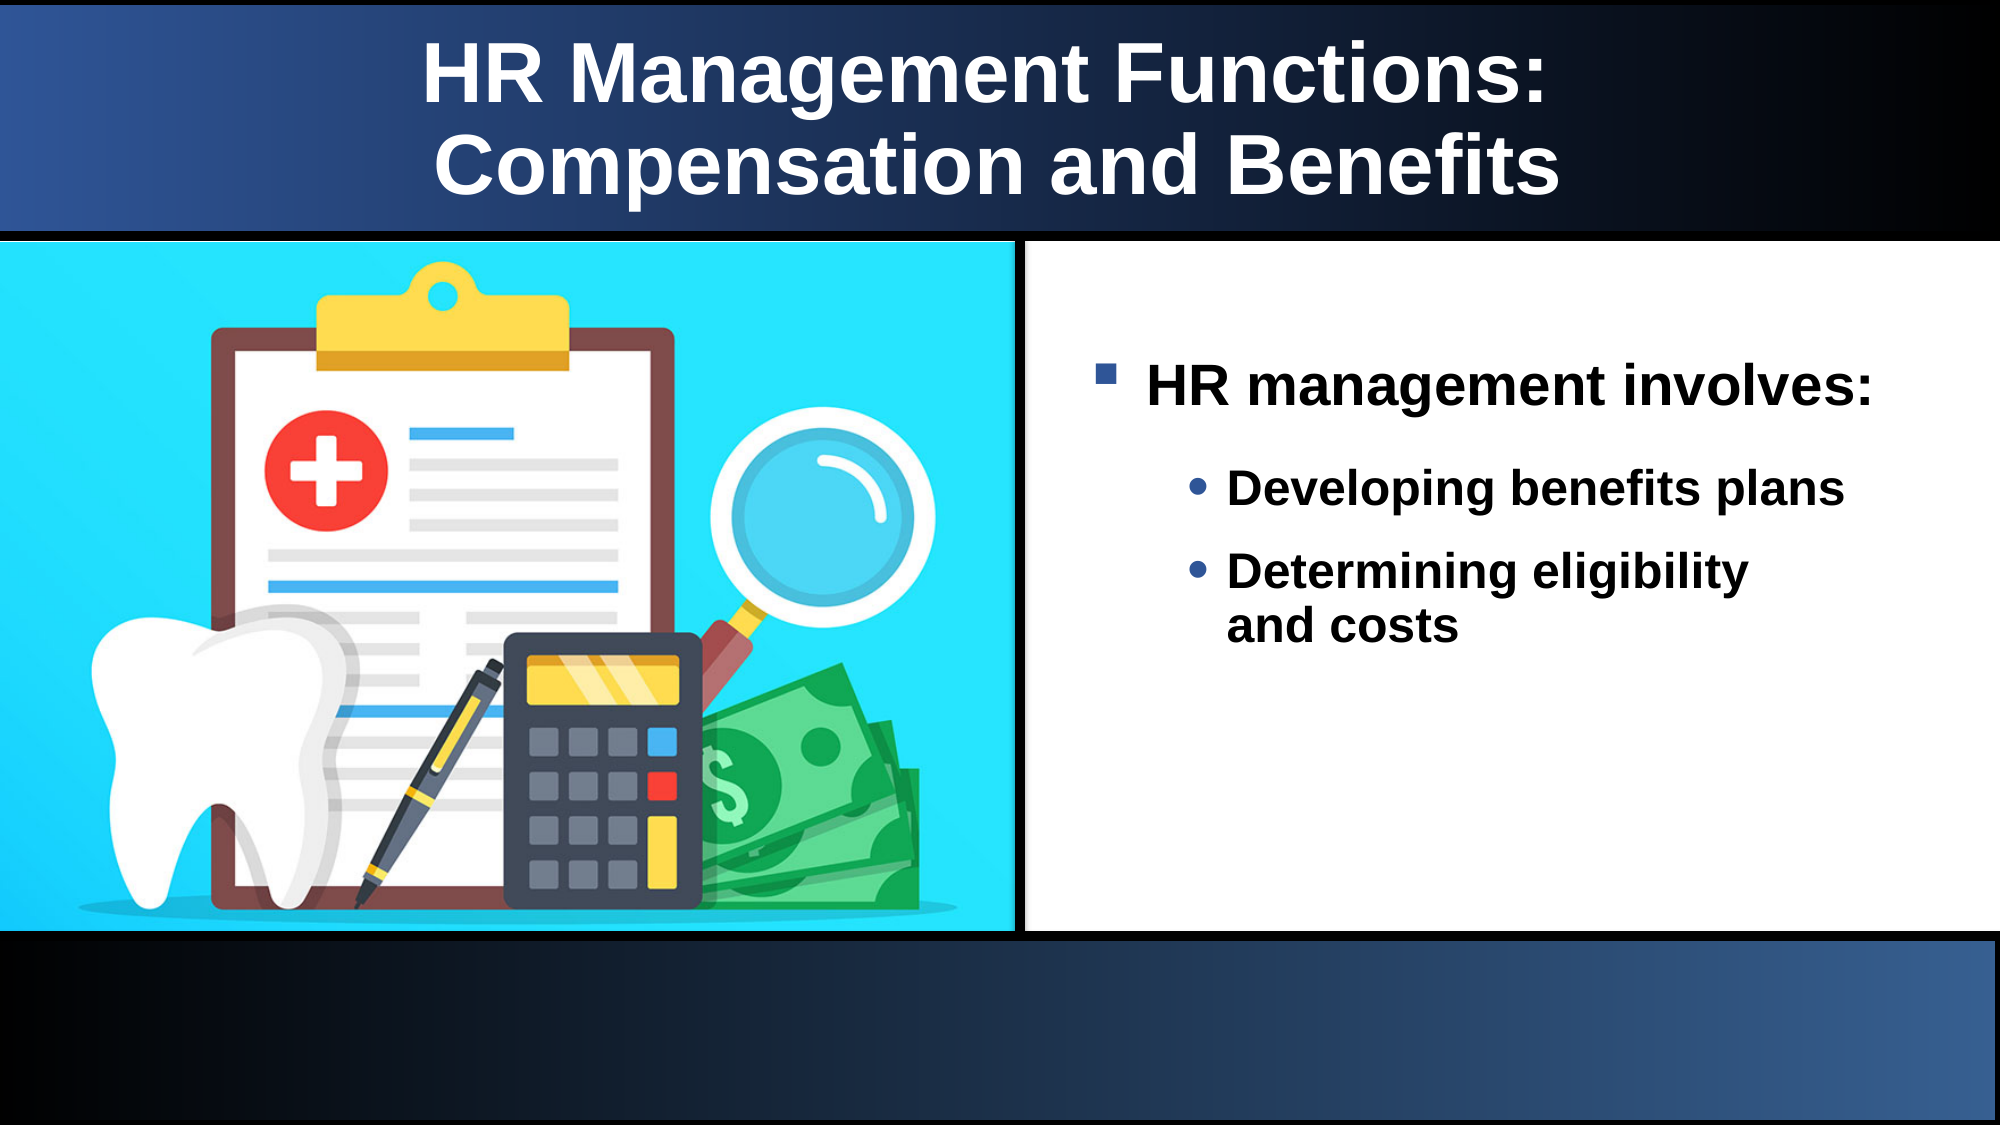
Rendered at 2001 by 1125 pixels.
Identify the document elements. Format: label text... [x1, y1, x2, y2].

text_box [0, 0, 2000, 21]
picture [0, 242, 1022, 940]
text_box HR management involves: [1075, 347, 1998, 426]
text_box Developing benefits plans Determining eligibility and costs [1173, 454, 1883, 661]
text_box [0, 221, 2000, 237]
text_box HR Management Functions: Compensation and Benefits [0, 21, 2000, 221]
text_box [0, 936, 2000, 1125]
